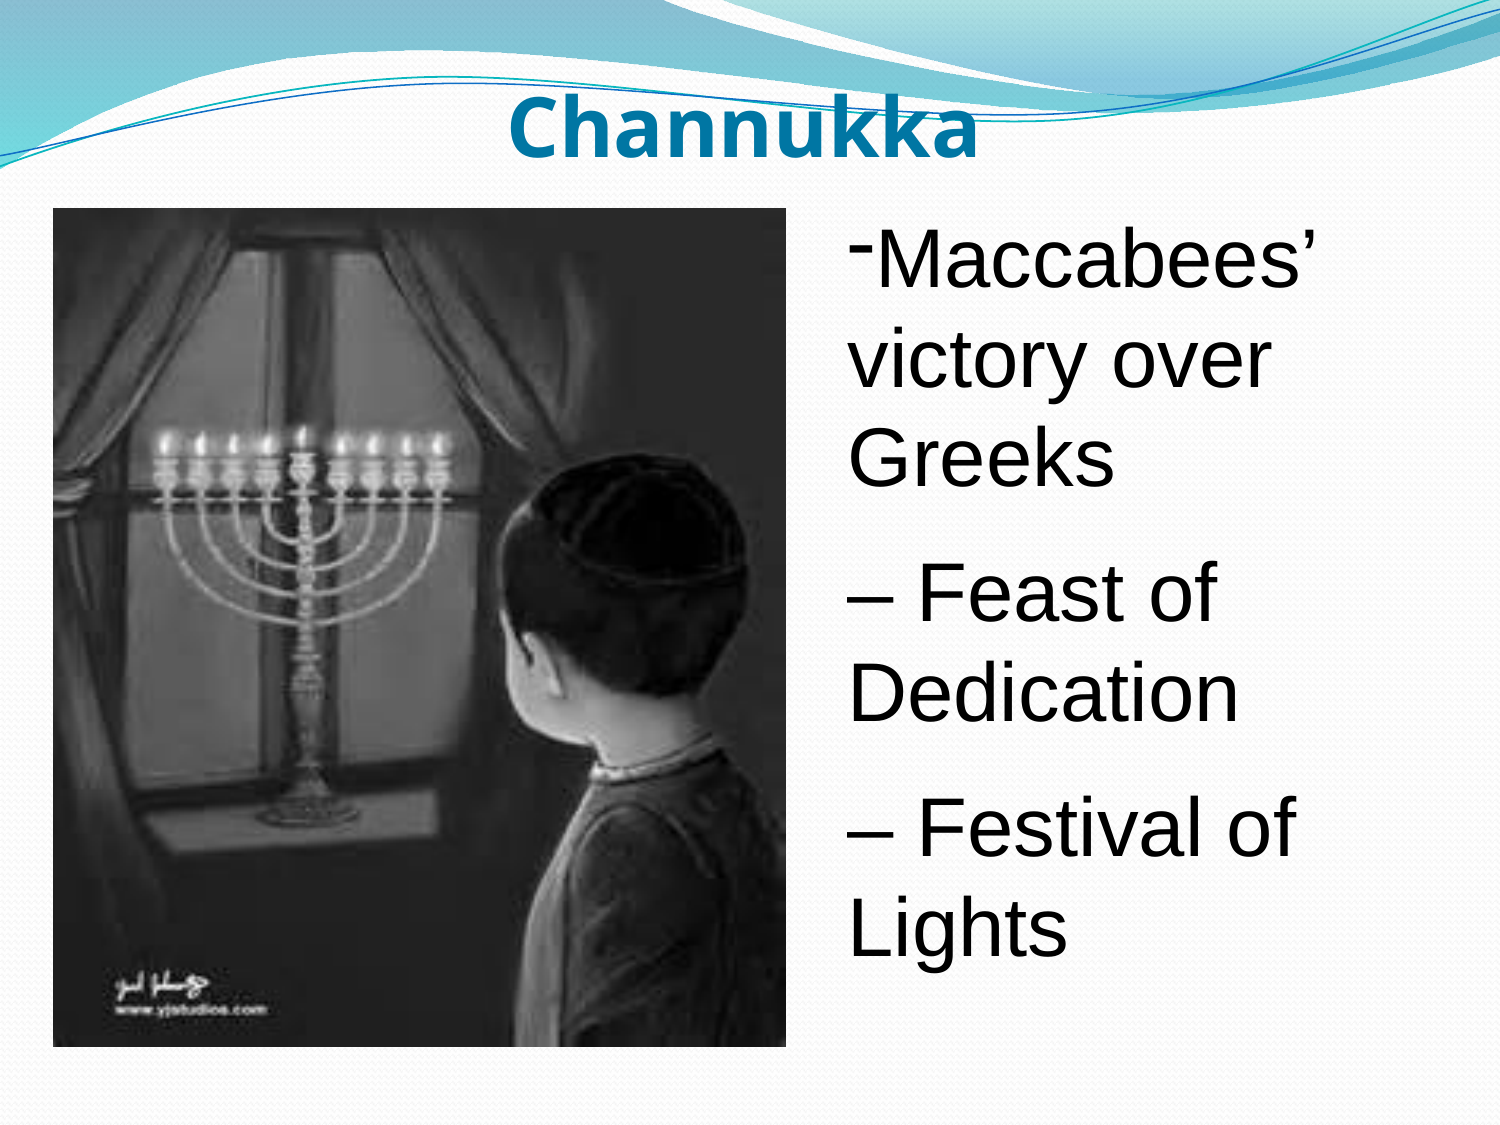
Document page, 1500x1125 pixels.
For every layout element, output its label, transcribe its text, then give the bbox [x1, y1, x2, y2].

picture [52, 207, 786, 1047]
text_box Channukka [123, 66, 1365, 182]
text_box Maccabees’ victory over Greeks – Feast of Dedication – Festival of Lights [832, 196, 1447, 1016]
